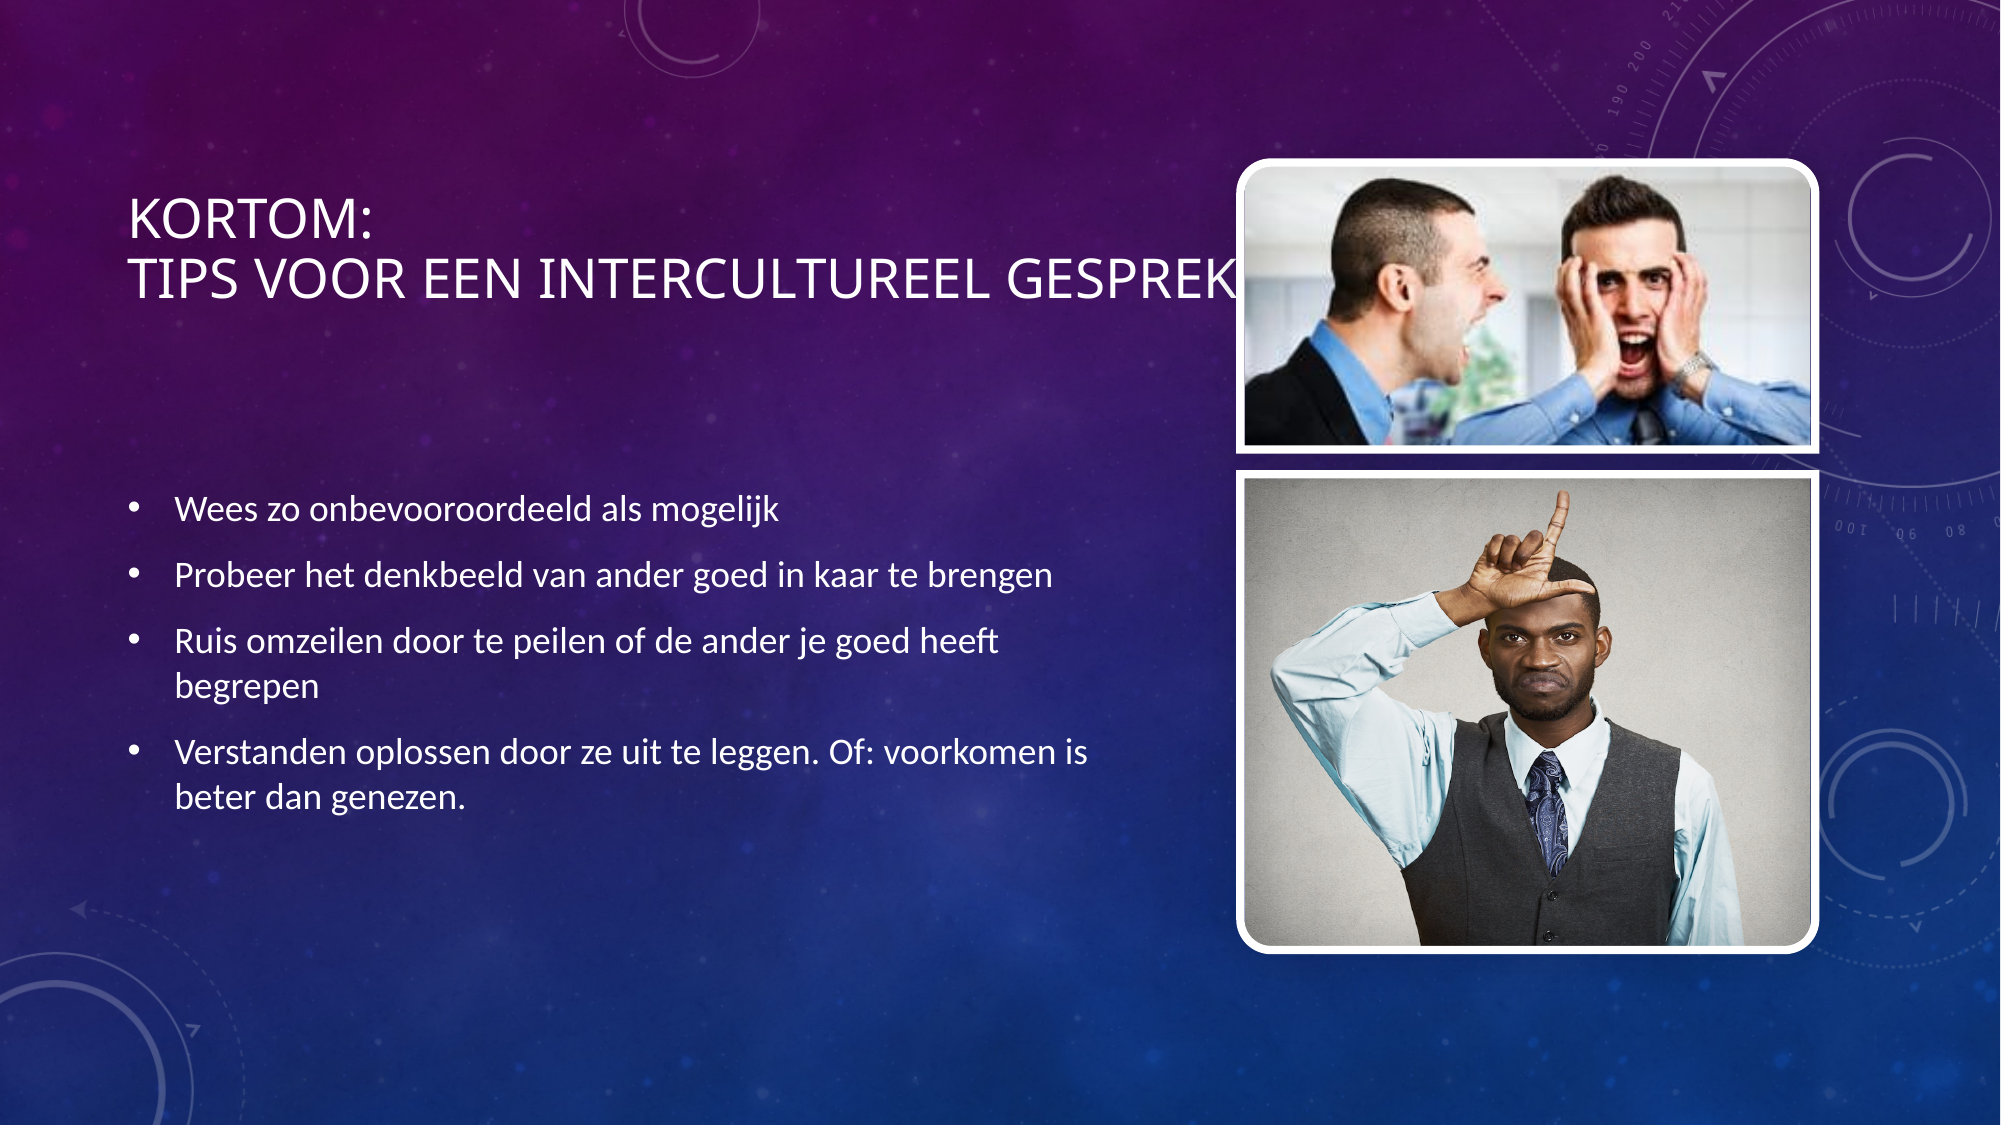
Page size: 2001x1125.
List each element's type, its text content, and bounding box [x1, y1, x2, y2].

title Kortom: TIPS voor een intercultureel gesprek [112, 162, 1224, 339]
text_box [1238, 472, 1817, 923]
picture [0, 0, 2001, 1125]
list Wees zo onbevooroordeeld als mogelijk Probeer het denkbeeld van ander goed in kaar te brengen Ruis omzeilen door te peilen of de ander je goed heeft begrepen Verstanden oplossen door ze uit te leggen. Of: voorkomen is beter dan genezen. [112, 351, 1144, 950]
